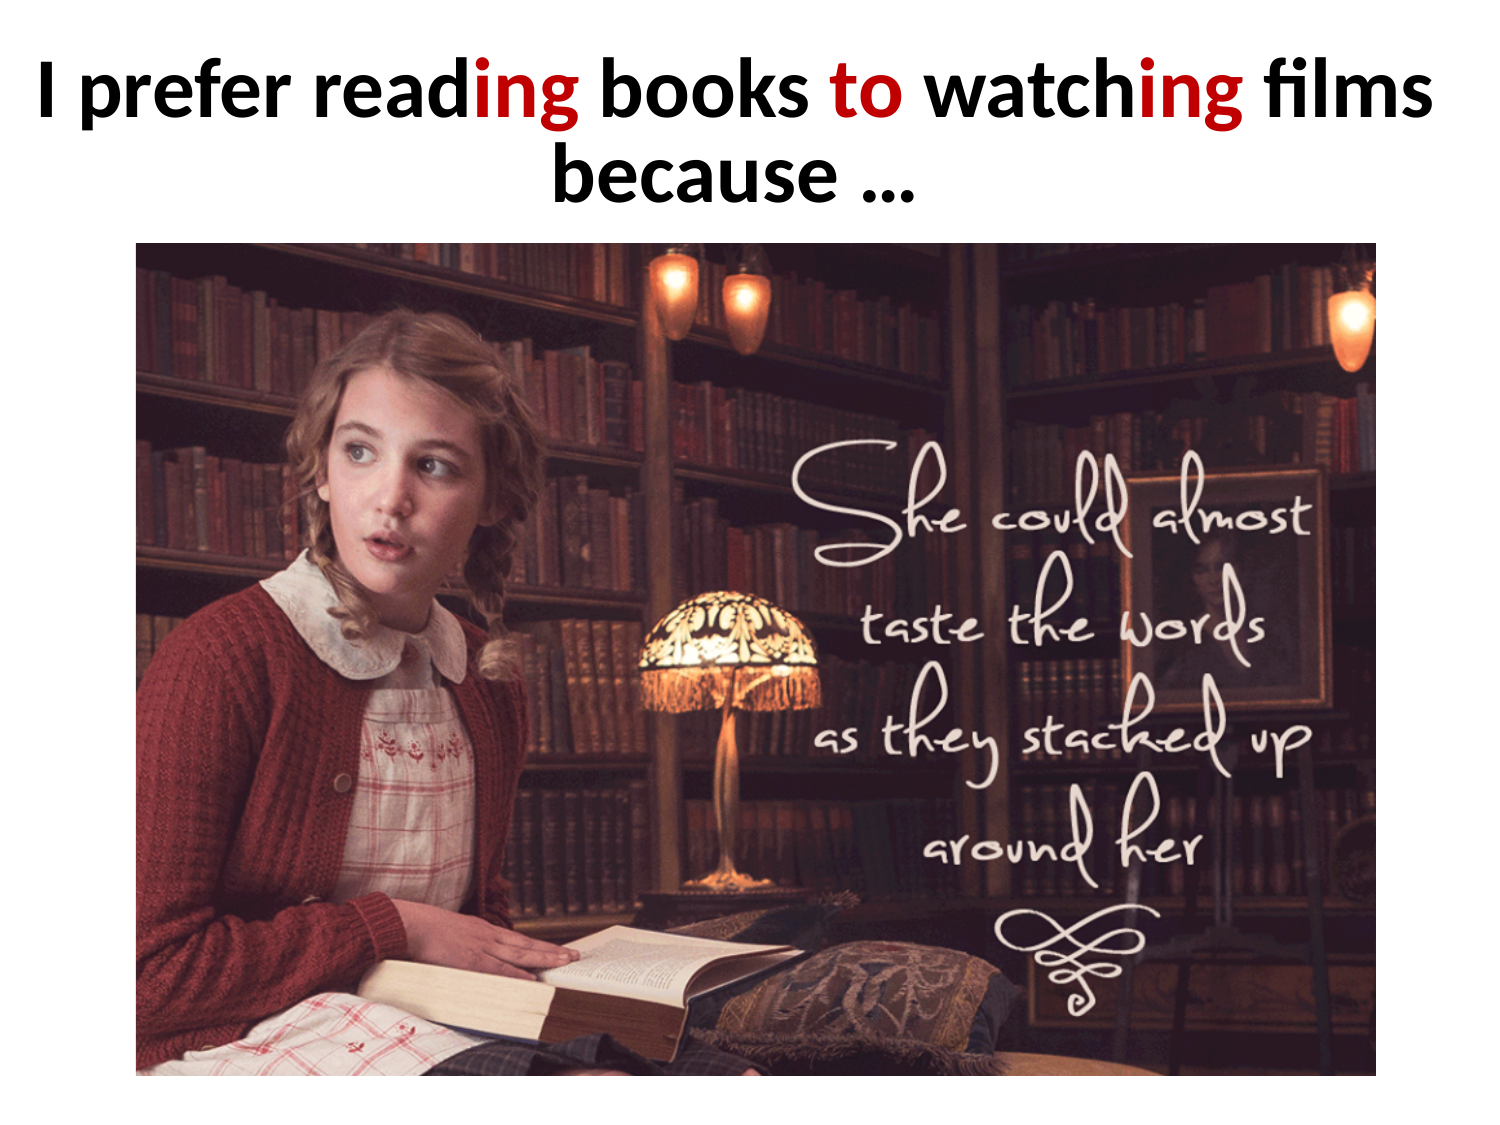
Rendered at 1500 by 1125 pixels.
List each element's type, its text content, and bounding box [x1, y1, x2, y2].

picture [135, 243, 1377, 1076]
title I prefer reading books to watching films because … [0, 45, 1471, 233]
